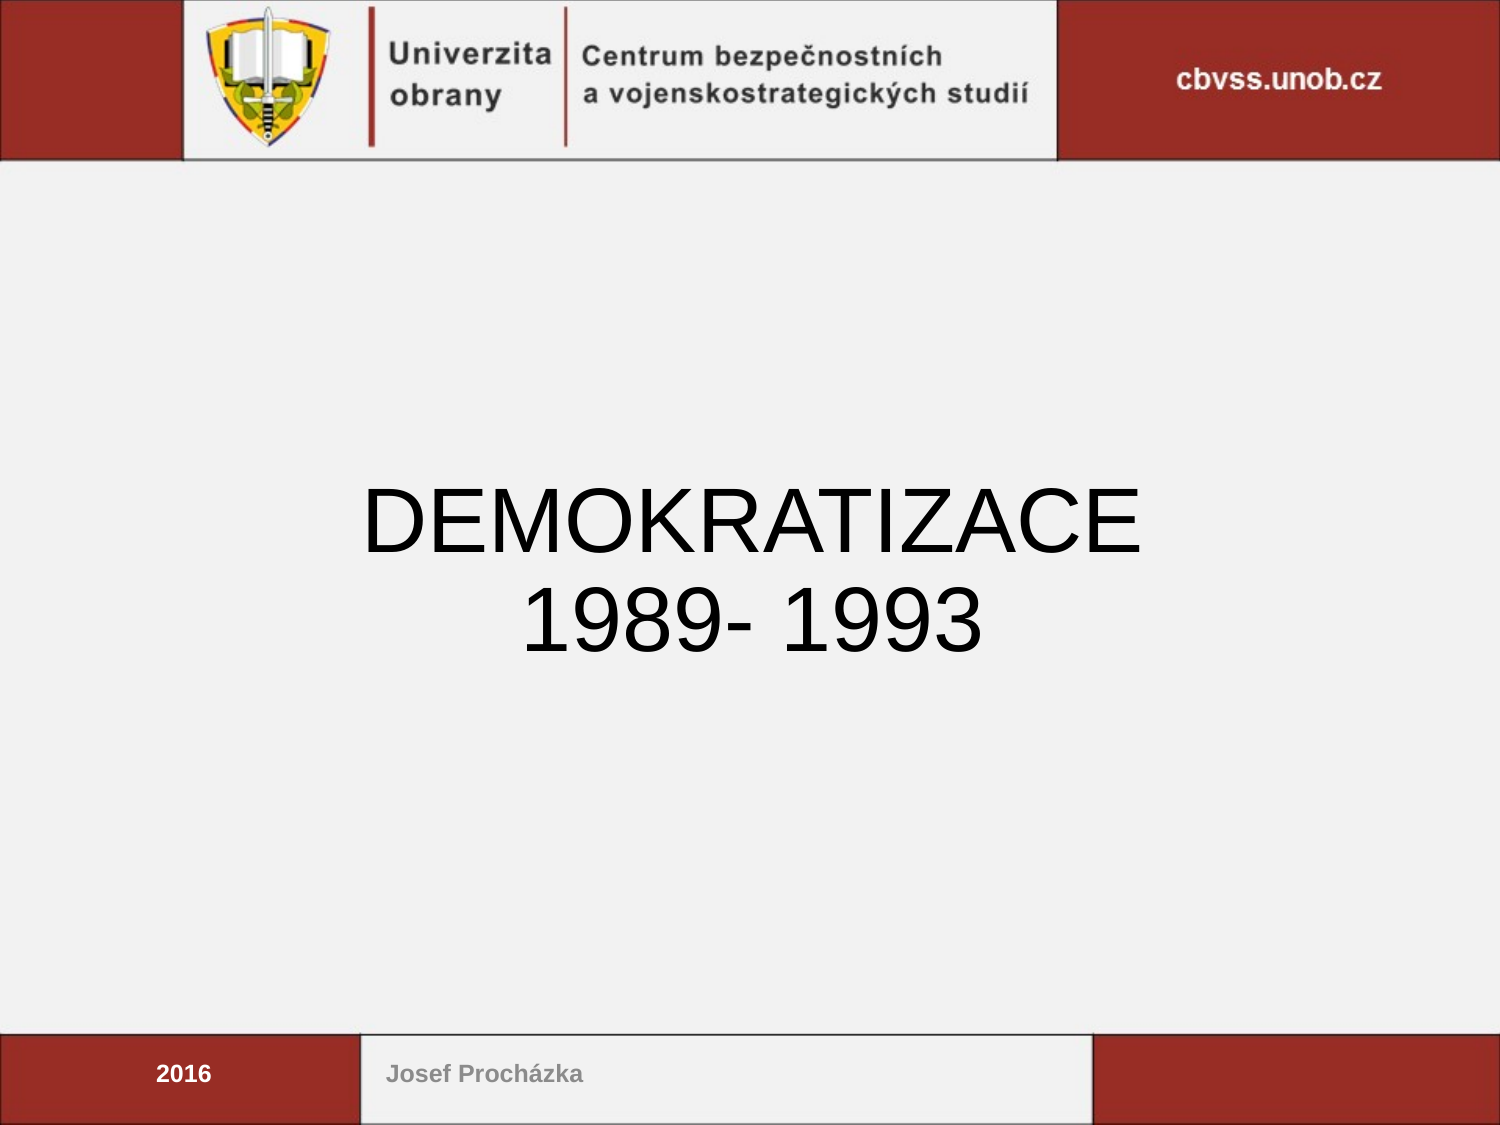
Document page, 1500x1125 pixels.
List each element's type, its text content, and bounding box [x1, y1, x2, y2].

picture [0, 0, 1500, 1125]
slide_number 2016 [15, 1042, 353, 1103]
title DEMOKRATIZACE 1989- 1993 [105, 463, 1400, 681]
footer Josef Procházka [370, 1042, 878, 1103]
